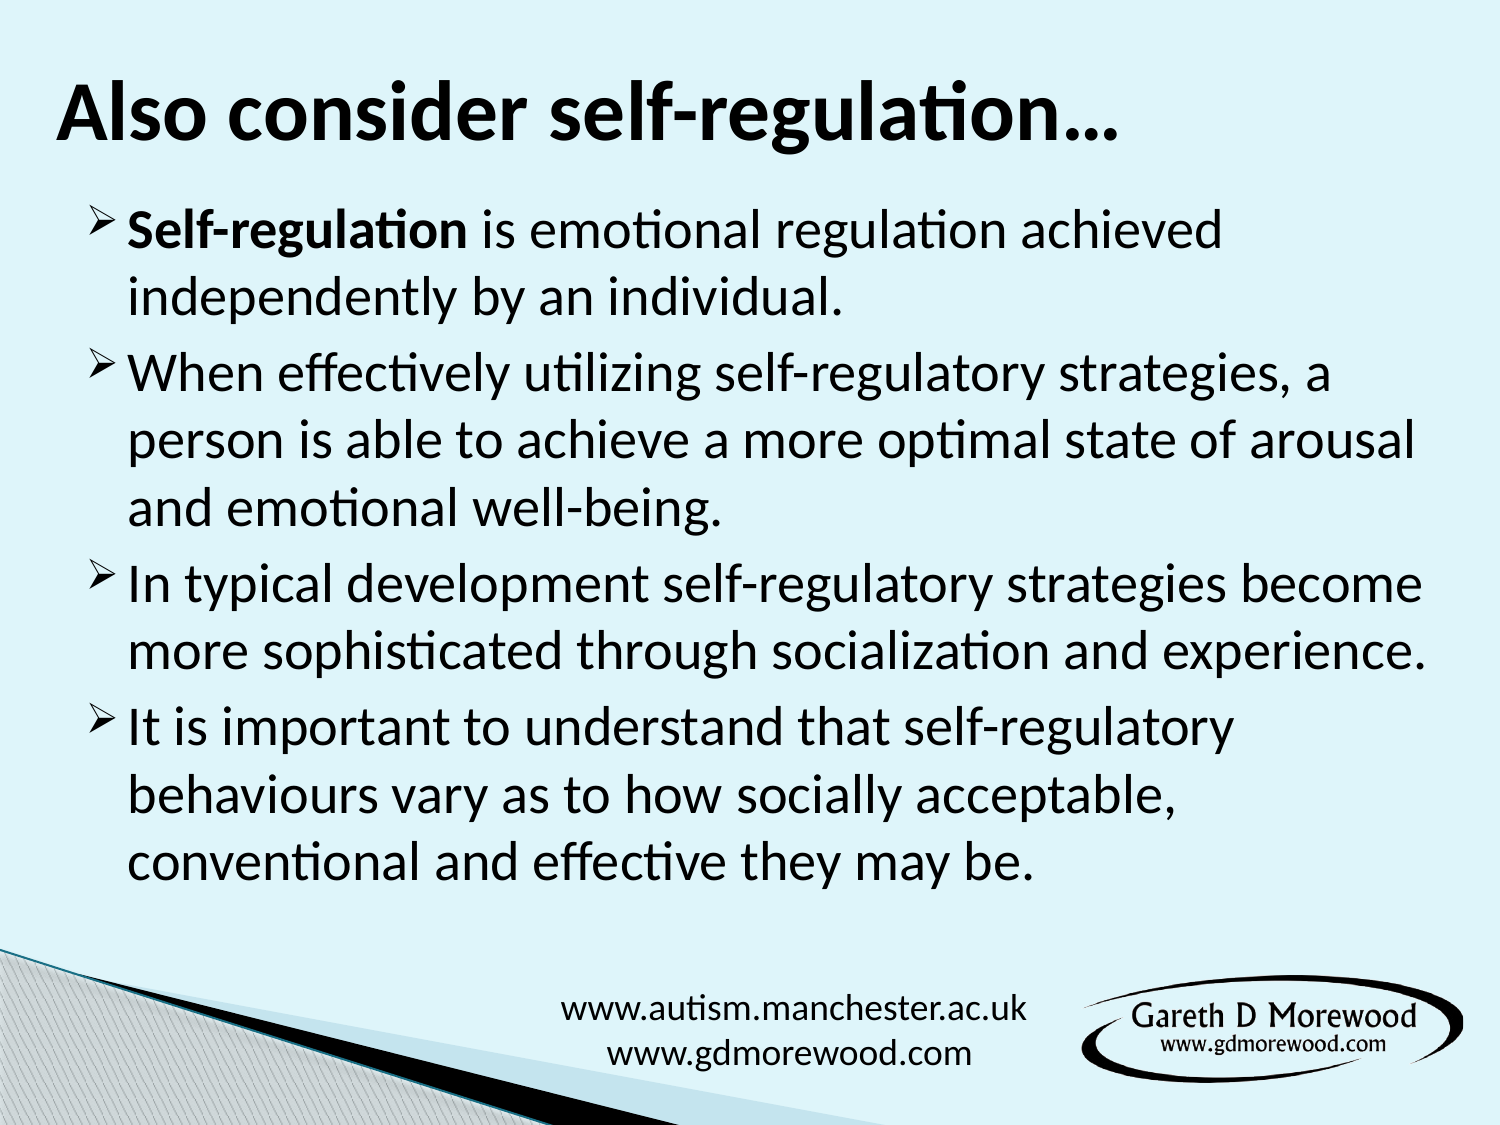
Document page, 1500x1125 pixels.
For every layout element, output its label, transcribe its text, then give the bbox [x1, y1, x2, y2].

picture [1080, 975, 1464, 1083]
list Self-regulation is emotional regulation achieved independently by an individual. When effectively utilizing self-regulatory strategies, a person is able to achieve a more optimal state of arousal and emotional well-being. In typical development self-regulatory strategies become more sophisticated through socialization and experience. It is important to understand that self-regulatory behaviours vary as to how socially acceptable, conventional and effective they may be. [53, 184, 1459, 953]
title Also consider self-regulation… [41, 30, 1392, 183]
